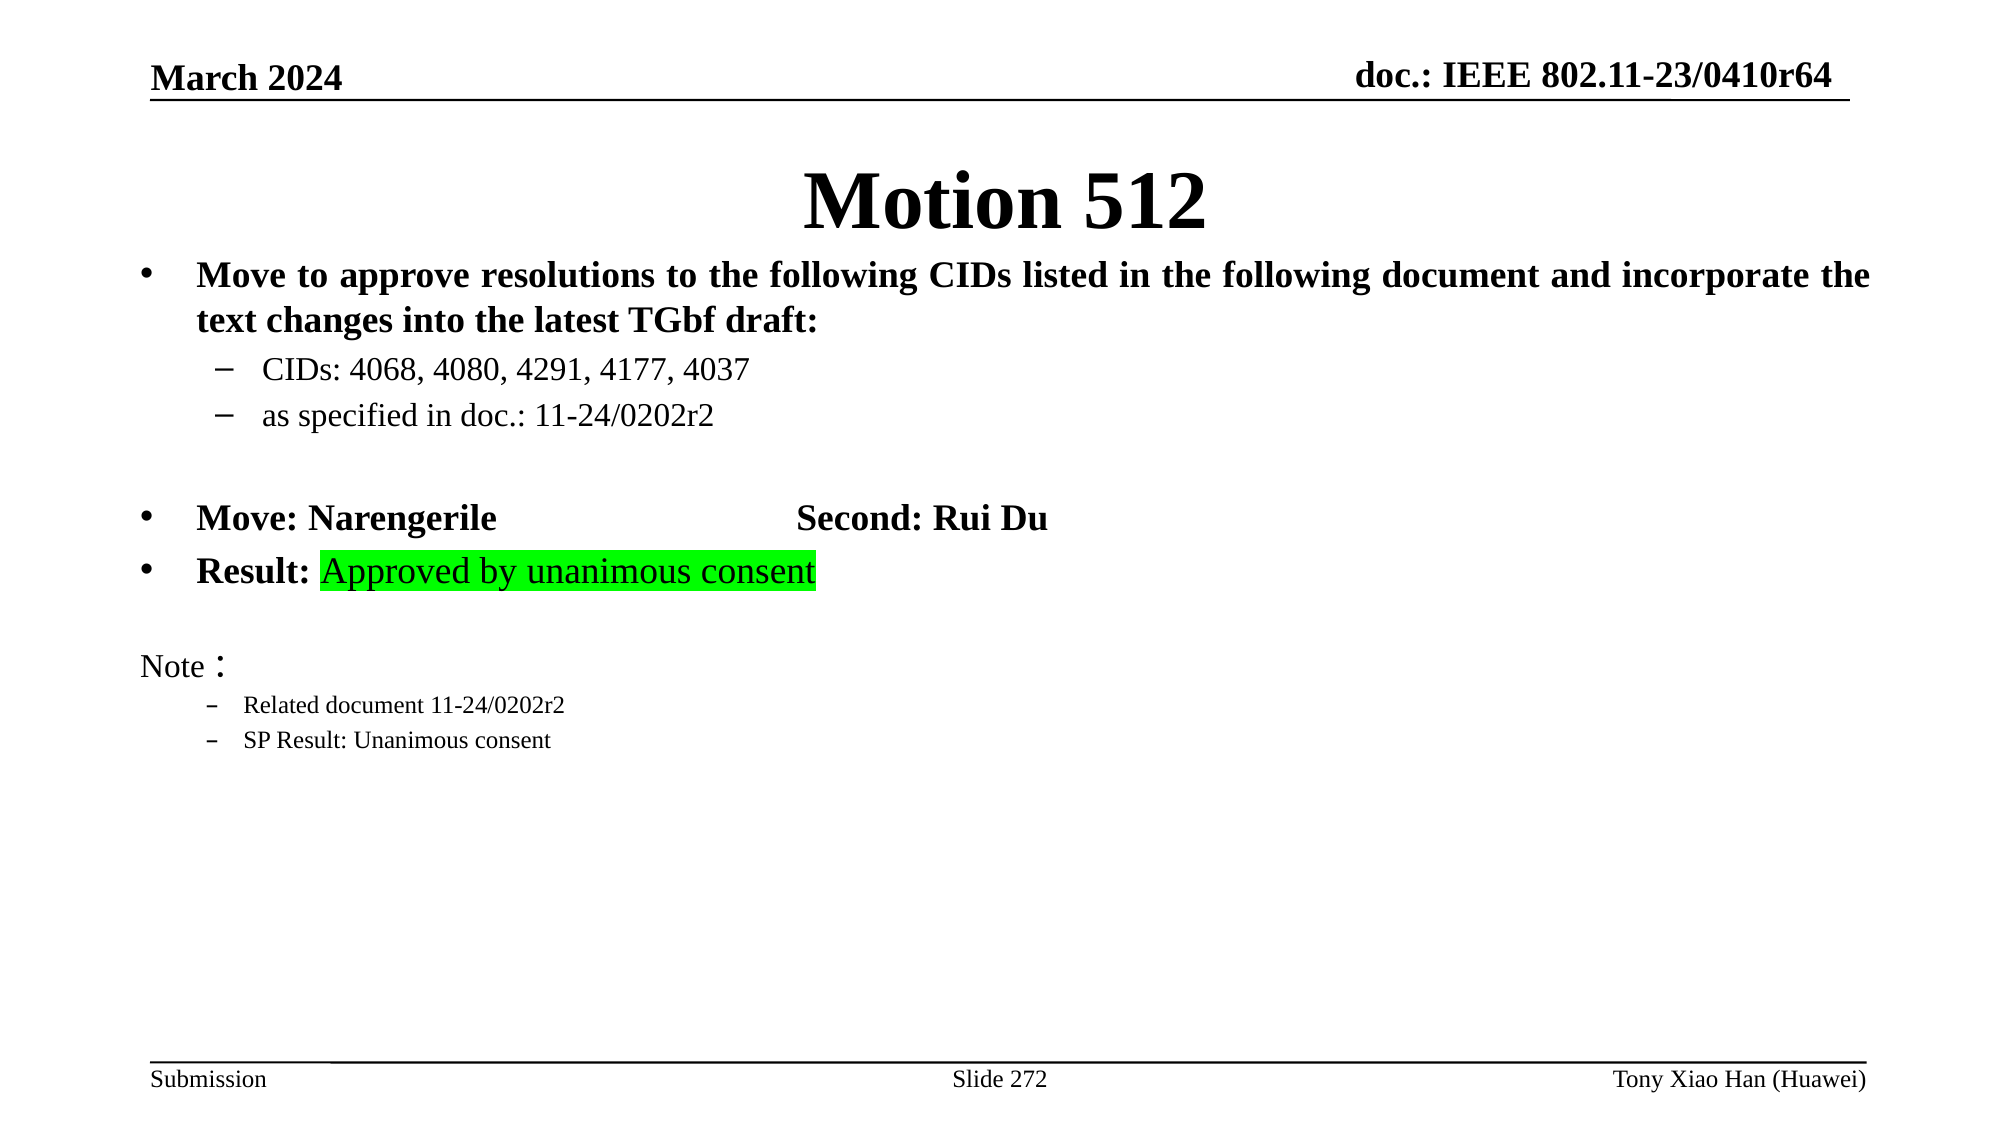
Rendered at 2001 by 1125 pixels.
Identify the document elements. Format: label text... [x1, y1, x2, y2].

text_box Move to approve resolutions to the following CIDs listed in the following document and incorporate the text changes into the latest TGbf draft: CIDs: 4068, 4080, 4291, 4177, 4037 as specified in doc.: 11-24/0202r2 Move: Narengerile Second: Rui Du Result: Approved by unanimous consent Note： Related document 11-24/0202r2 SP Result: Unanimous consent [125, 212, 1888, 988]
text_box Motion 512 [368, 137, 1644, 212]
